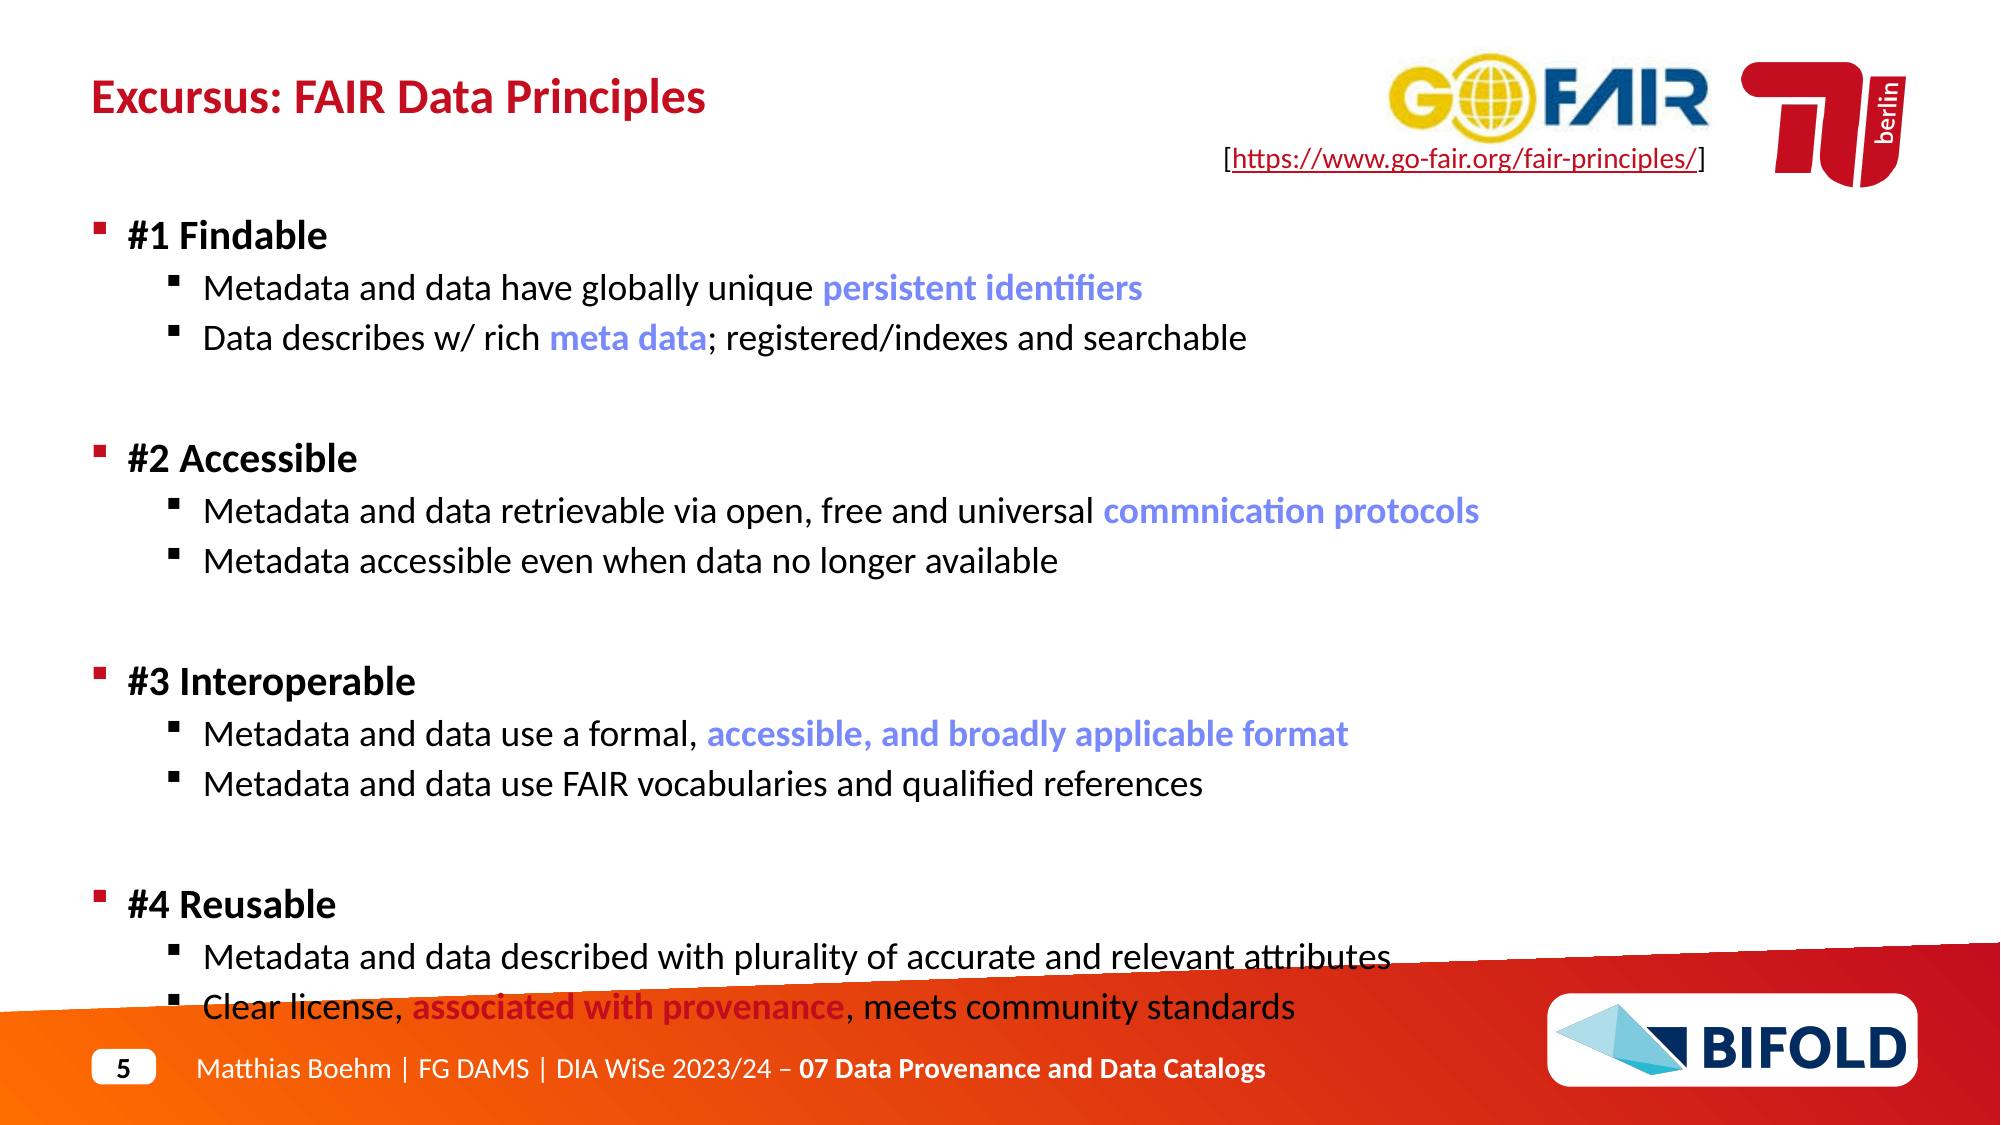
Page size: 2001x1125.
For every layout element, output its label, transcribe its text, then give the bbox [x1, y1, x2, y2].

picture [1741, 62, 1906, 188]
text_box [https://www.go-fair.org/fair-principles/] [1208, 132, 1721, 182]
picture [1380, 46, 1725, 154]
picture [1556, 1004, 1906, 1075]
list #1 Findable Metadata and data have globally unique persistent identifiers Data describes w/ rich meta data; registered/indexes and searchable #2 Accessible Metadata and data retrievable via open, free and universal commnication protocols Metadata accessible even when data no longer available #3 Interoperable Metadata and data use a formal, accessible, and broadly applicable format Metadata and data use FAIR vocabularies and qualified references #4 Reusable Metadata and data described with plurality of accurate and relevant attributes Clear license, associated with provenance, meets community standards [90, 208, 1908, 948]
list Excursus: FAIR Data Principles [91, 65, 1455, 183]
